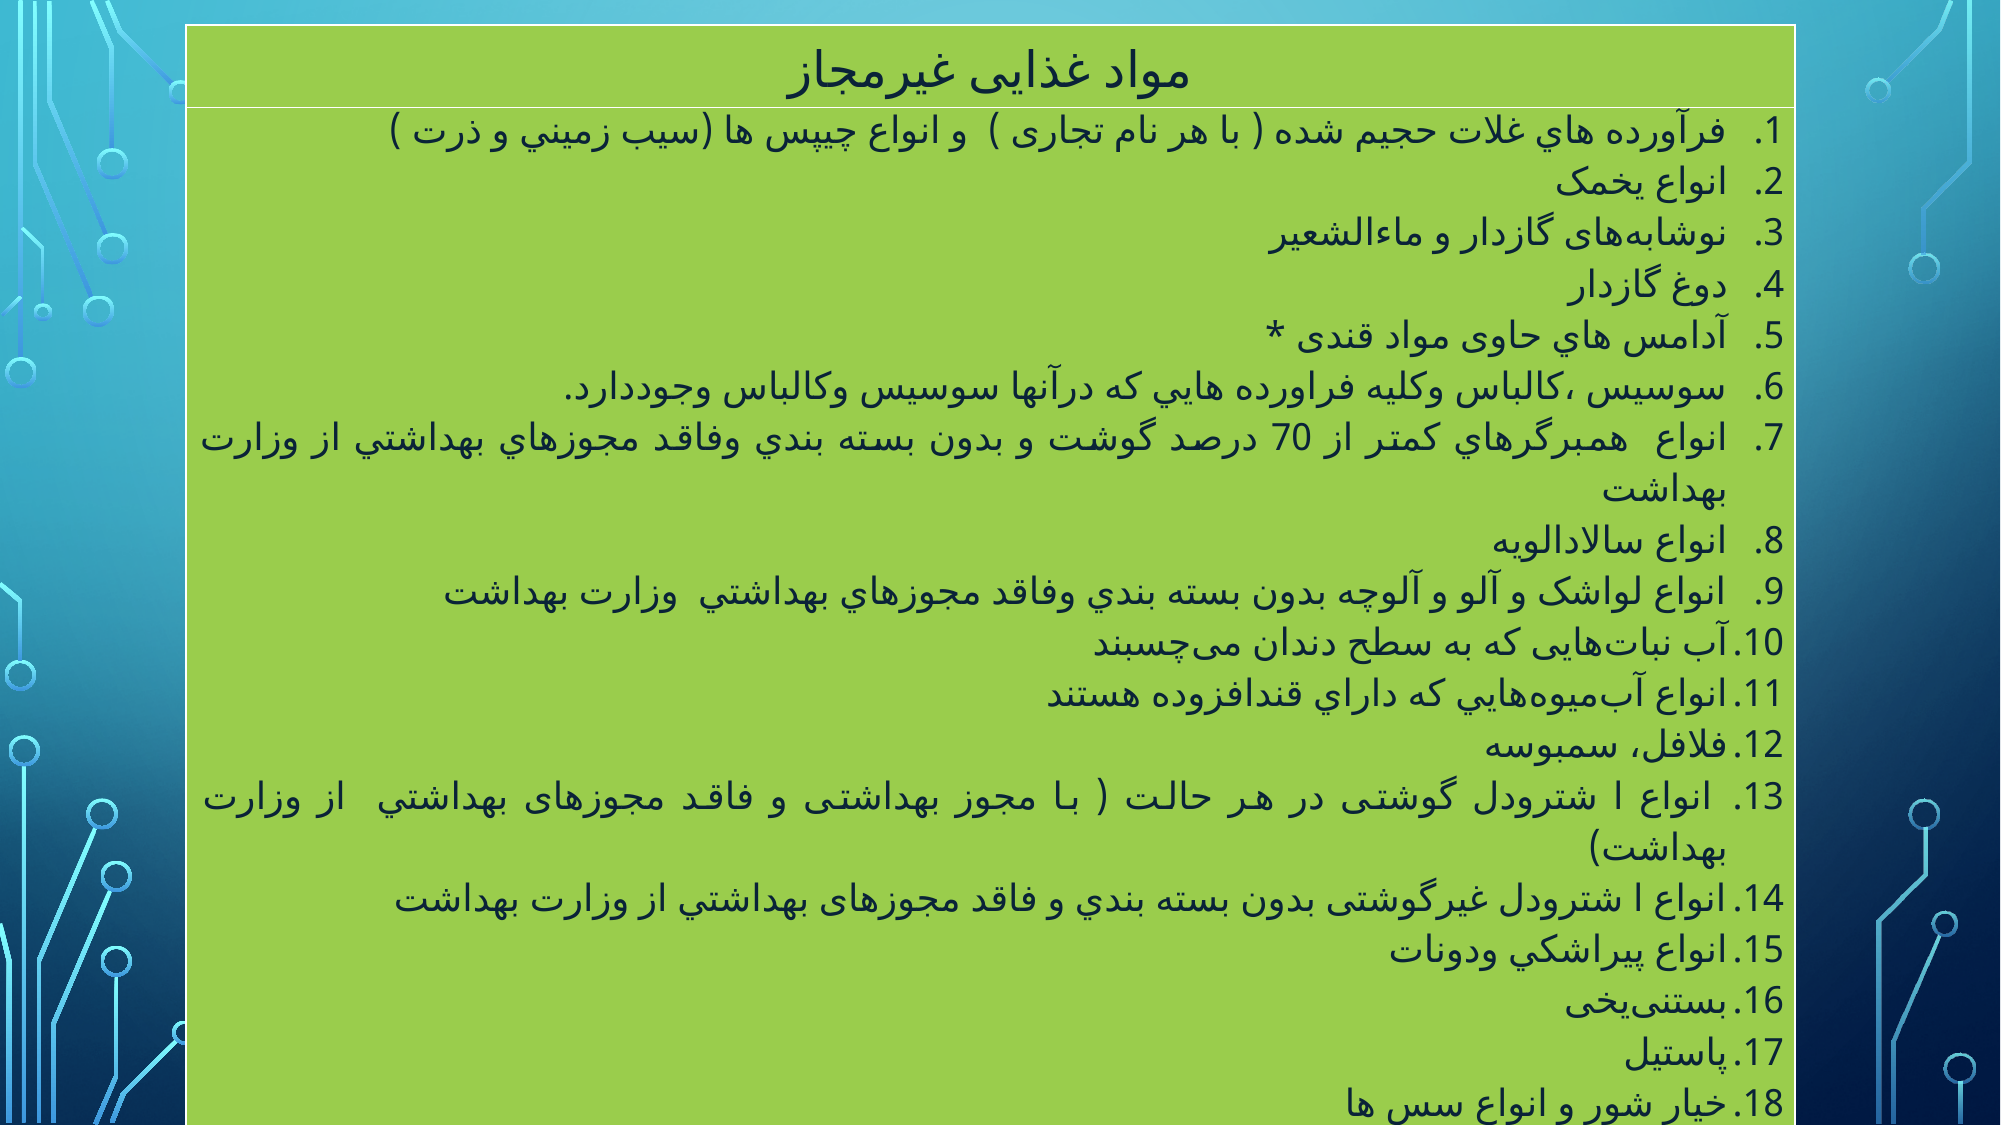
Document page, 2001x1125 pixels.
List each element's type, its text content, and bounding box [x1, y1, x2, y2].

table_header مواد غذایی غیرمجاز [187, 26, 1794, 107]
table_cell فرآورده هاي غلات حجیم شده ( با هر نام تجاری ) و انواع چيپس ها (‌سيب زميني و ذرت ) انواع یخمک نوشابه‌های گازدار و ماءالشعير دوغ گازدار آدامس هاي حاوی مواد قندی * سوسیس ،کالباس وكليه فراورده هايي كه درآنها سوسيس وكالباس وجوددارد. انواع همبرگرهاي کمتر از 70 درصد گوشت و بدون بسته بندي وفاقد مجوزهاي بهداشتي از وزارت بهداشت انواع سالادالویه انواع لواشک و آلو و آلوچه بدون بسته بندي وفاقد مجوزهاي بهداشتي وزارت بهداشت آب ‌نبات‌هایی که به سطح دندان می‌چسبند انواع آب‌میوه‌هايي كه داراي قندافزوده هستند فلافل، سمبوسه انواع ا شترودل گوشتی در هر حالت ( با مجوز بهداشتی و فاقد مجوزهای بهداشتي از وزارت بهداشت) انواع ا شترودل غیرگوشتی بدون بسته بندي و فاقد مجوزهای بهداشتي از وزارت بهداشت انواع پيراشكي ودونات بستنی‌یخی پاستیل خیار شور و انواع سس ها [187, 108, 1794, 1125]
